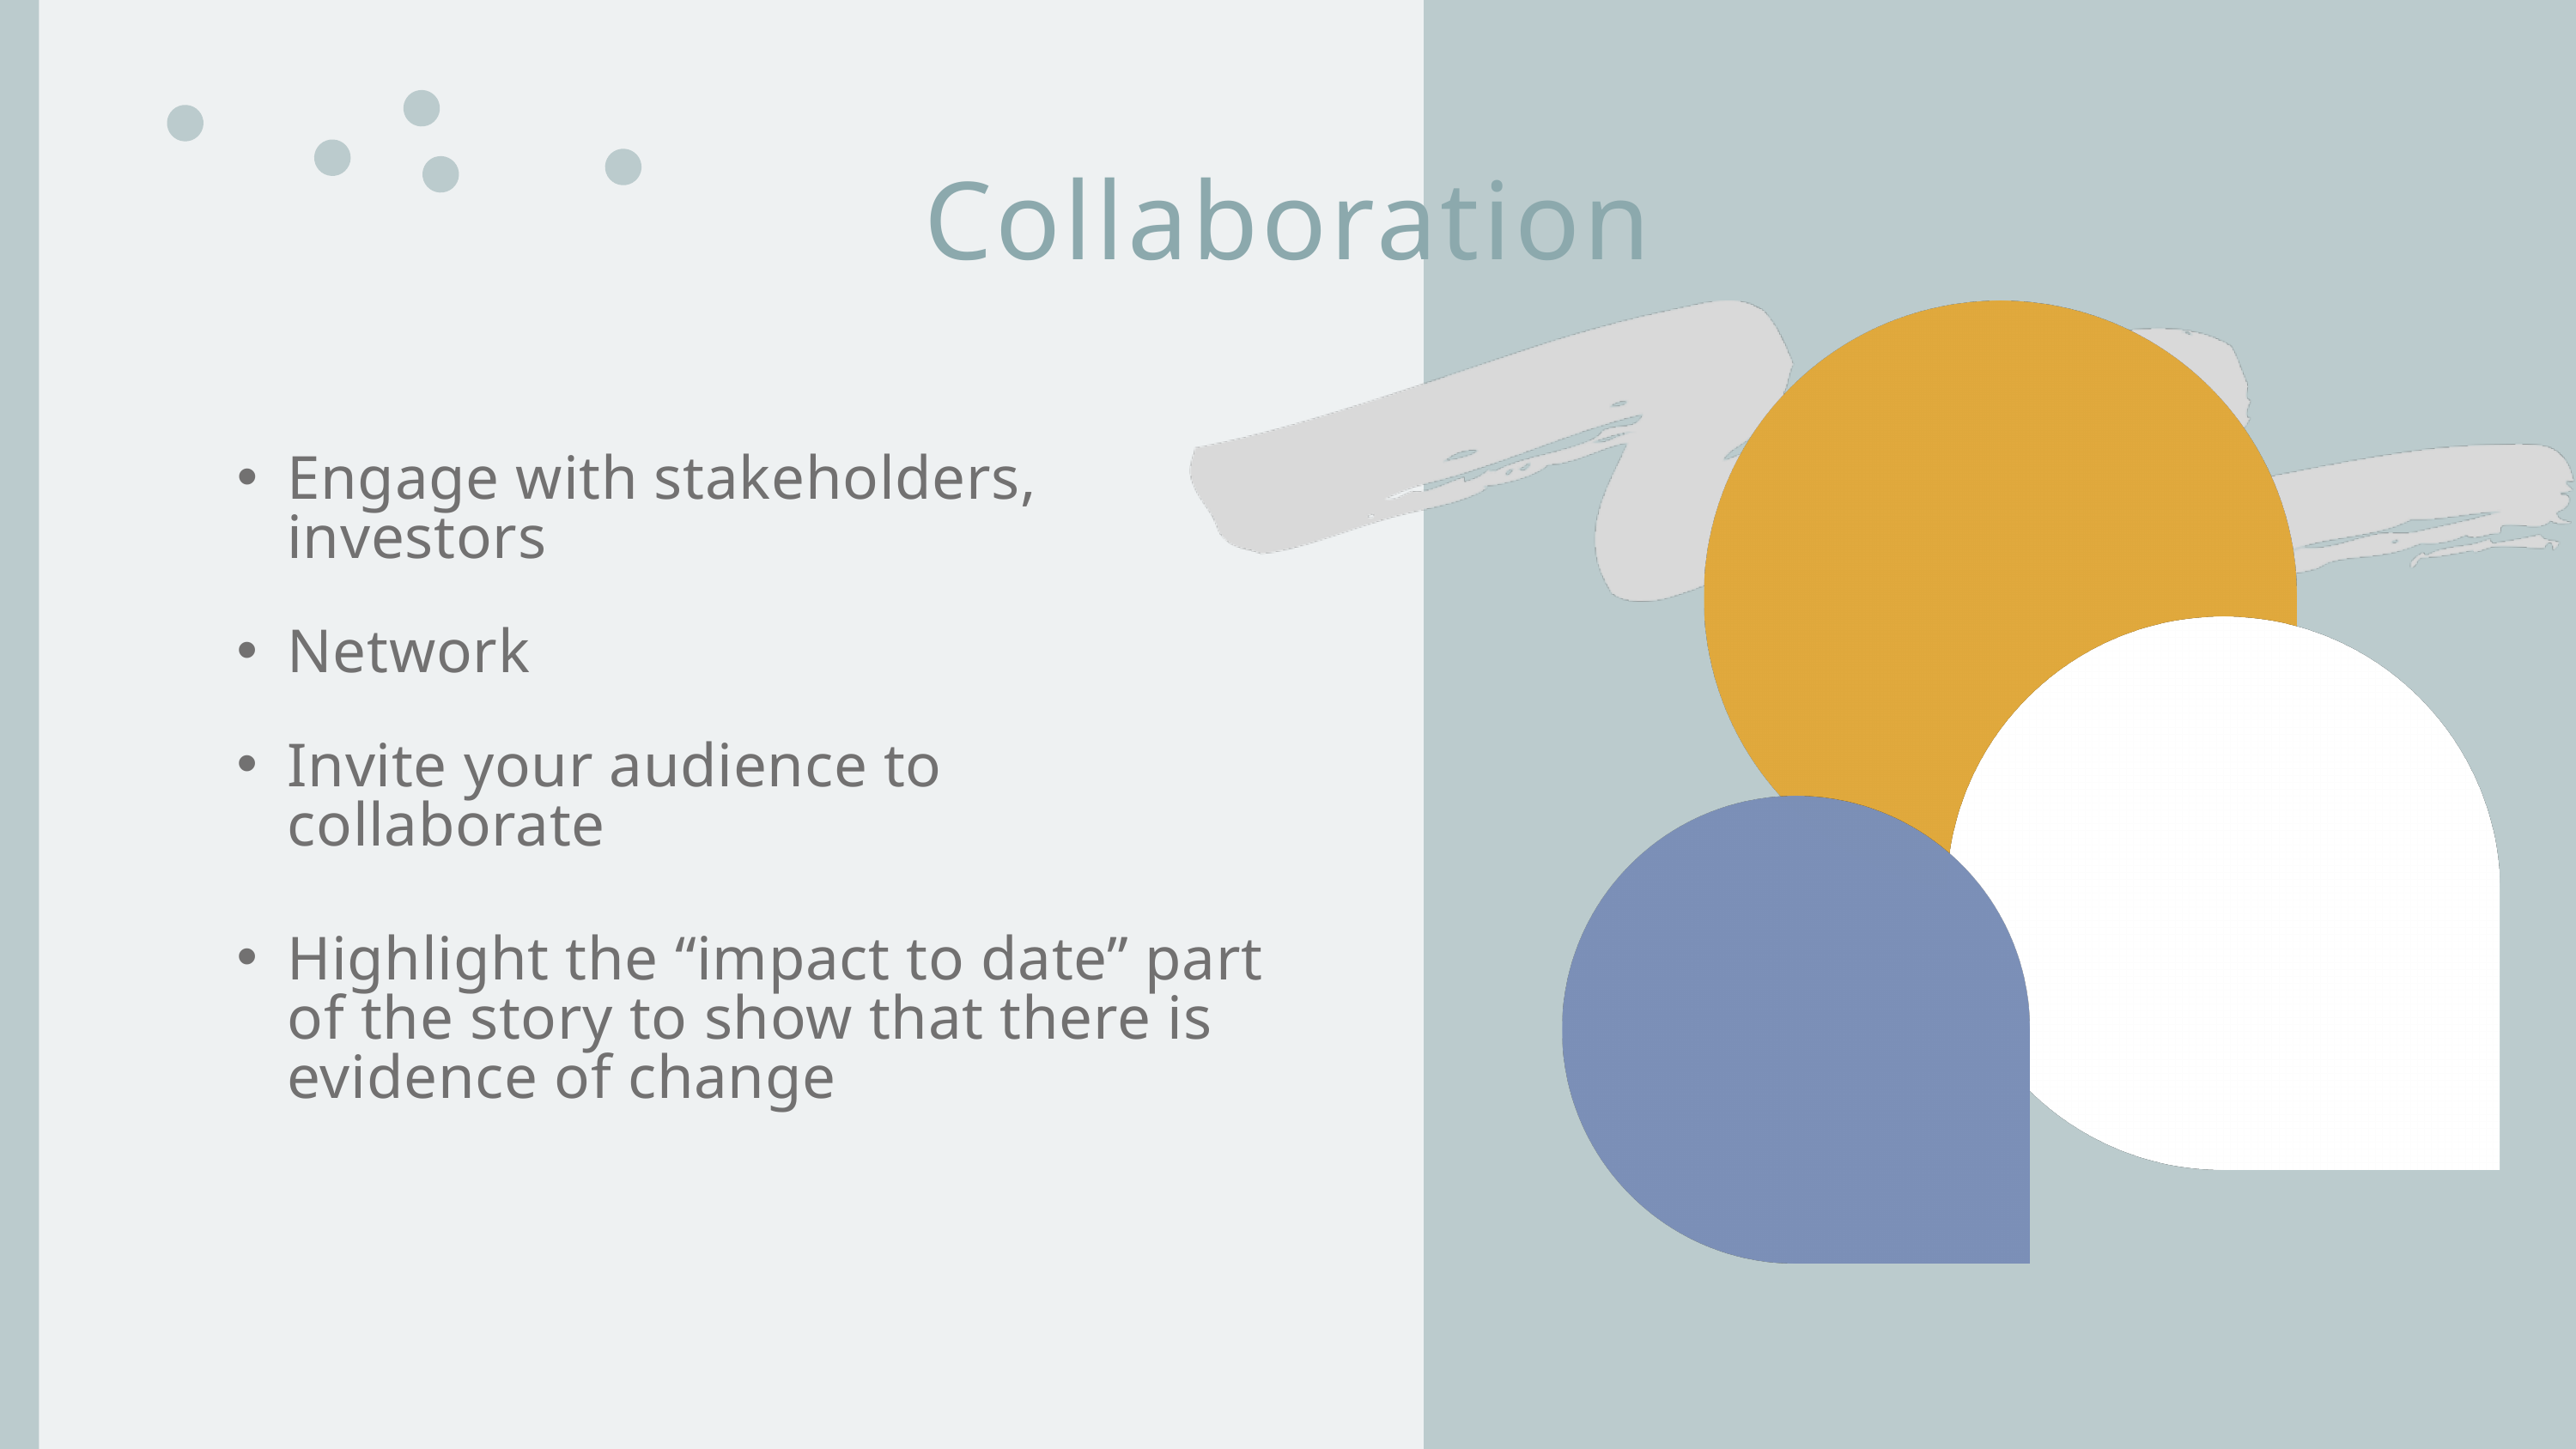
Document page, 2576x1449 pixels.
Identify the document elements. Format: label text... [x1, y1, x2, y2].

text_box Collaboration [1426, 173, 1920, 282]
text_box [1562, 796, 2030, 1264]
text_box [39, 0, 1425, 1449]
text_box [2297, 300, 2576, 615]
text_box [1947, 616, 2500, 1170]
text_box [1704, 300, 2297, 796]
text_box [1426, 300, 1704, 615]
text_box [172, 74, 637, 216]
